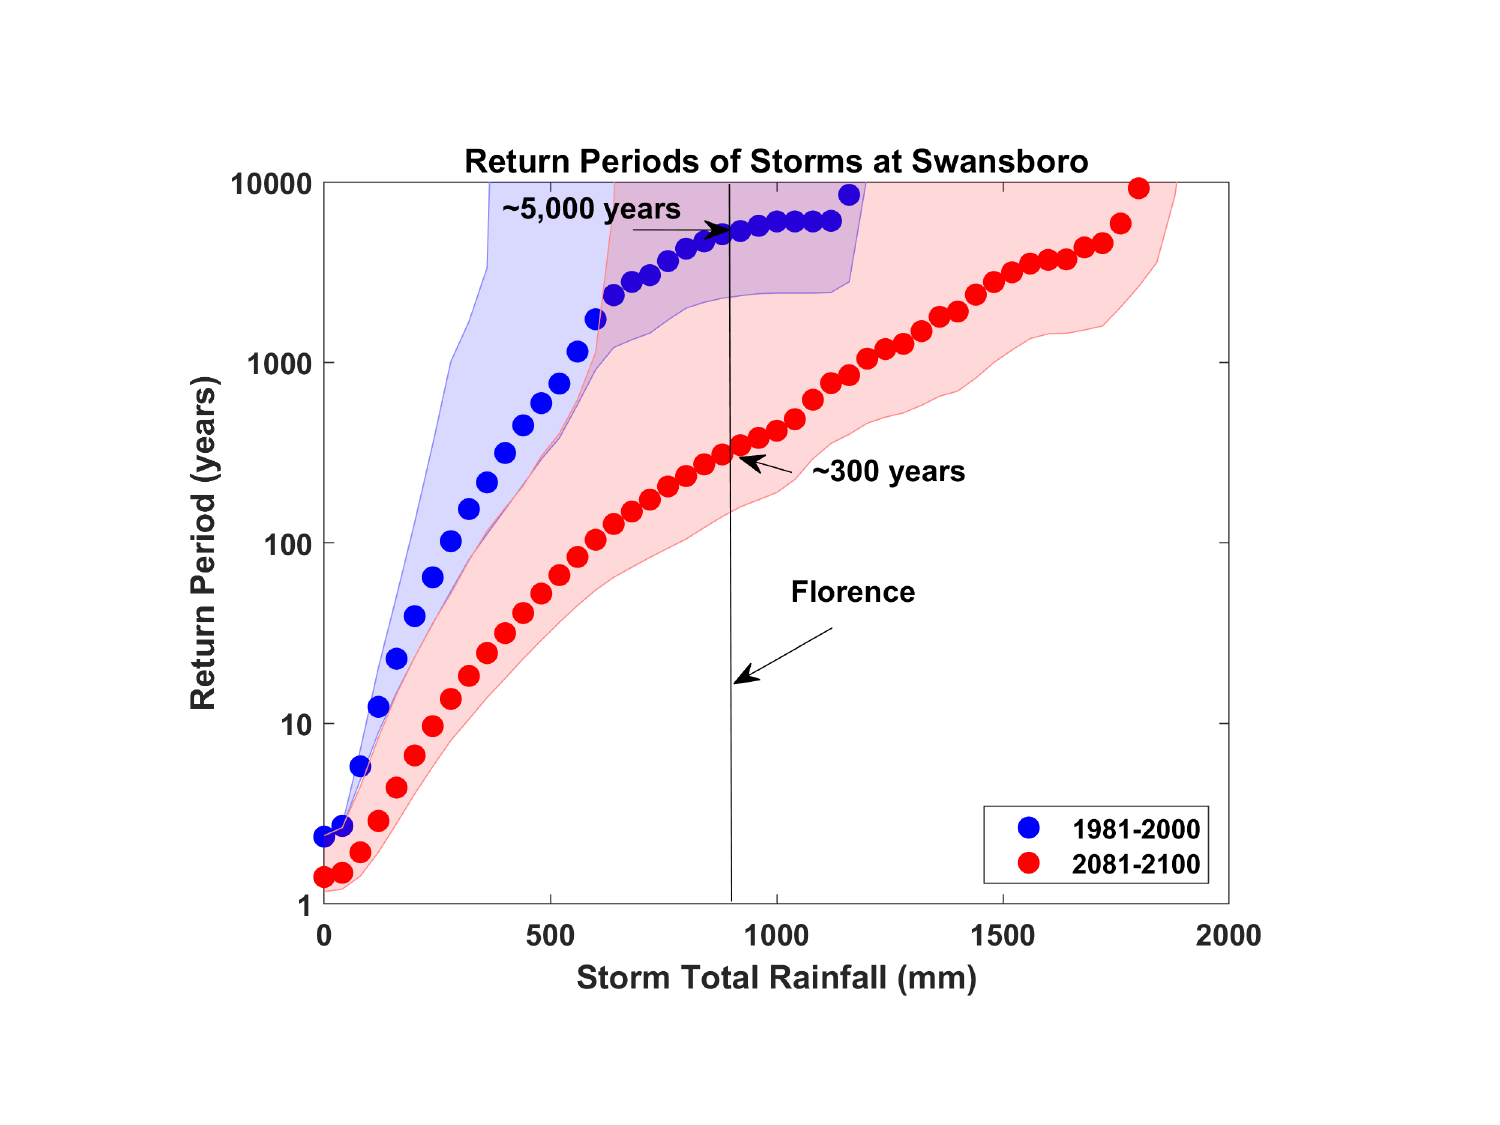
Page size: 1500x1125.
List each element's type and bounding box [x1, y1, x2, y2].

picture [171, 115, 1340, 1001]
